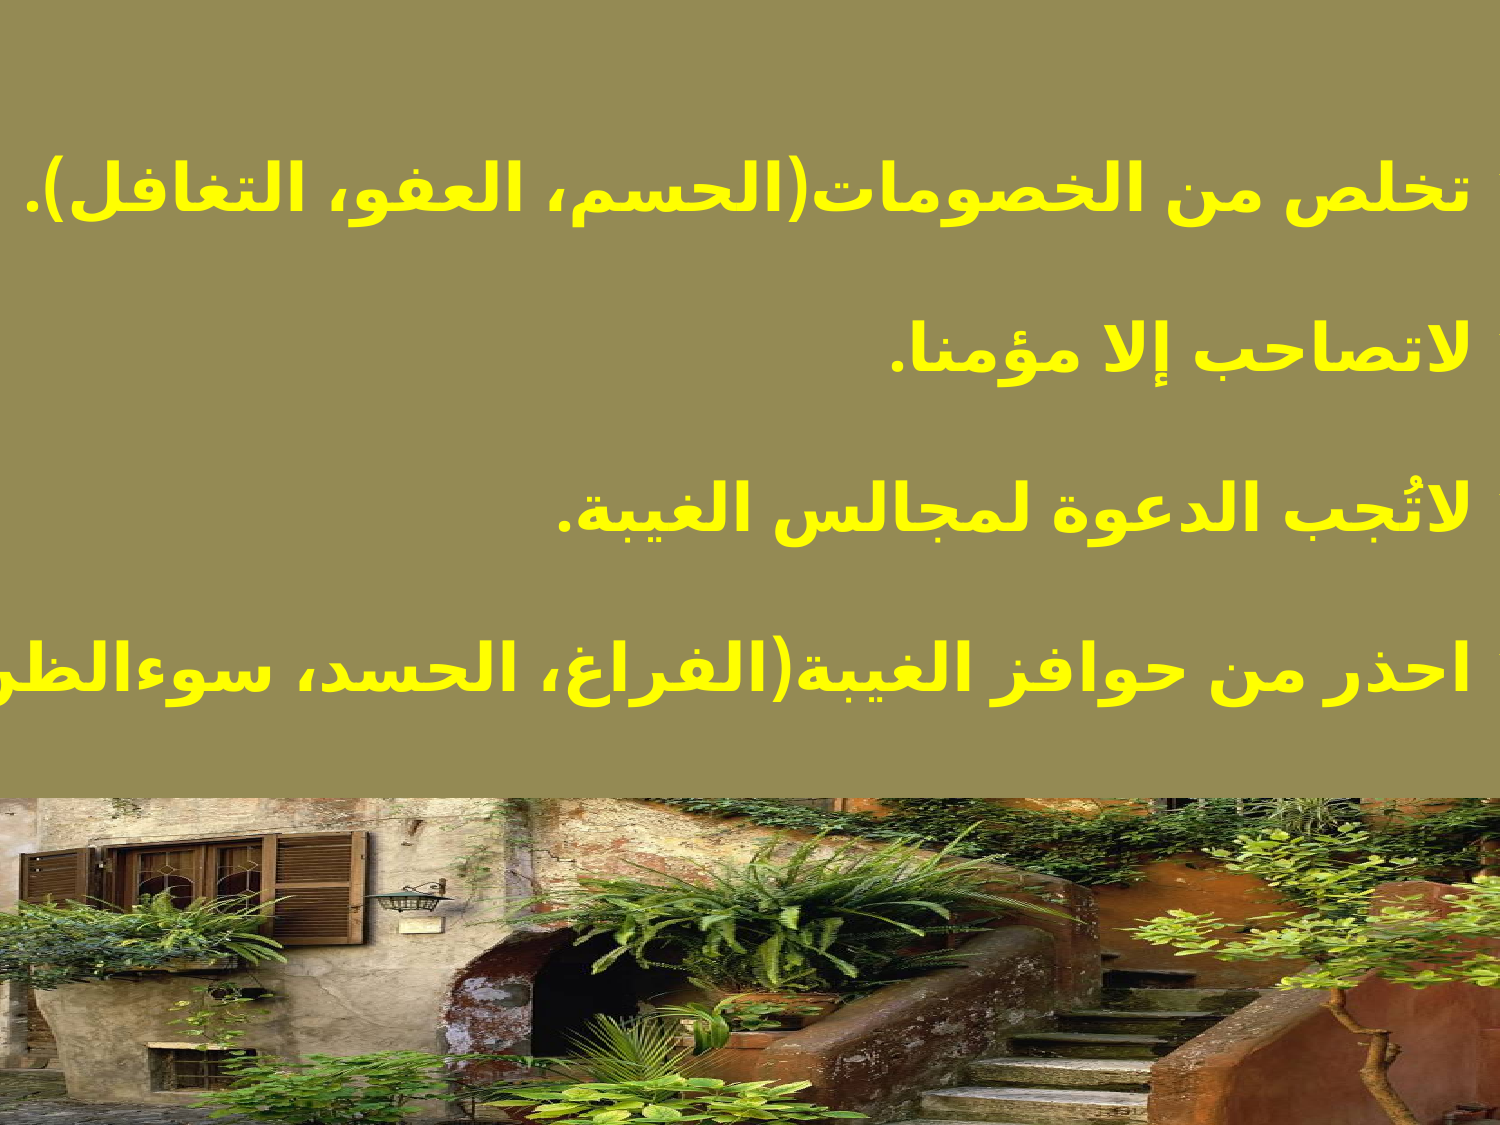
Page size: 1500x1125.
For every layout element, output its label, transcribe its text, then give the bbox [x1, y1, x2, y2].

text_box تخلص من الخصومات(الحسم، العفو، التغافل). لاتصاحب إلا مؤمنا. لاتُجب الدعوة لمجالس الغيبة. احذر من حوافز الغيبة(الفراغ، الحسد، سوءالظن) [0, 137, 1500, 798]
picture [0, 798, 1500, 1125]
